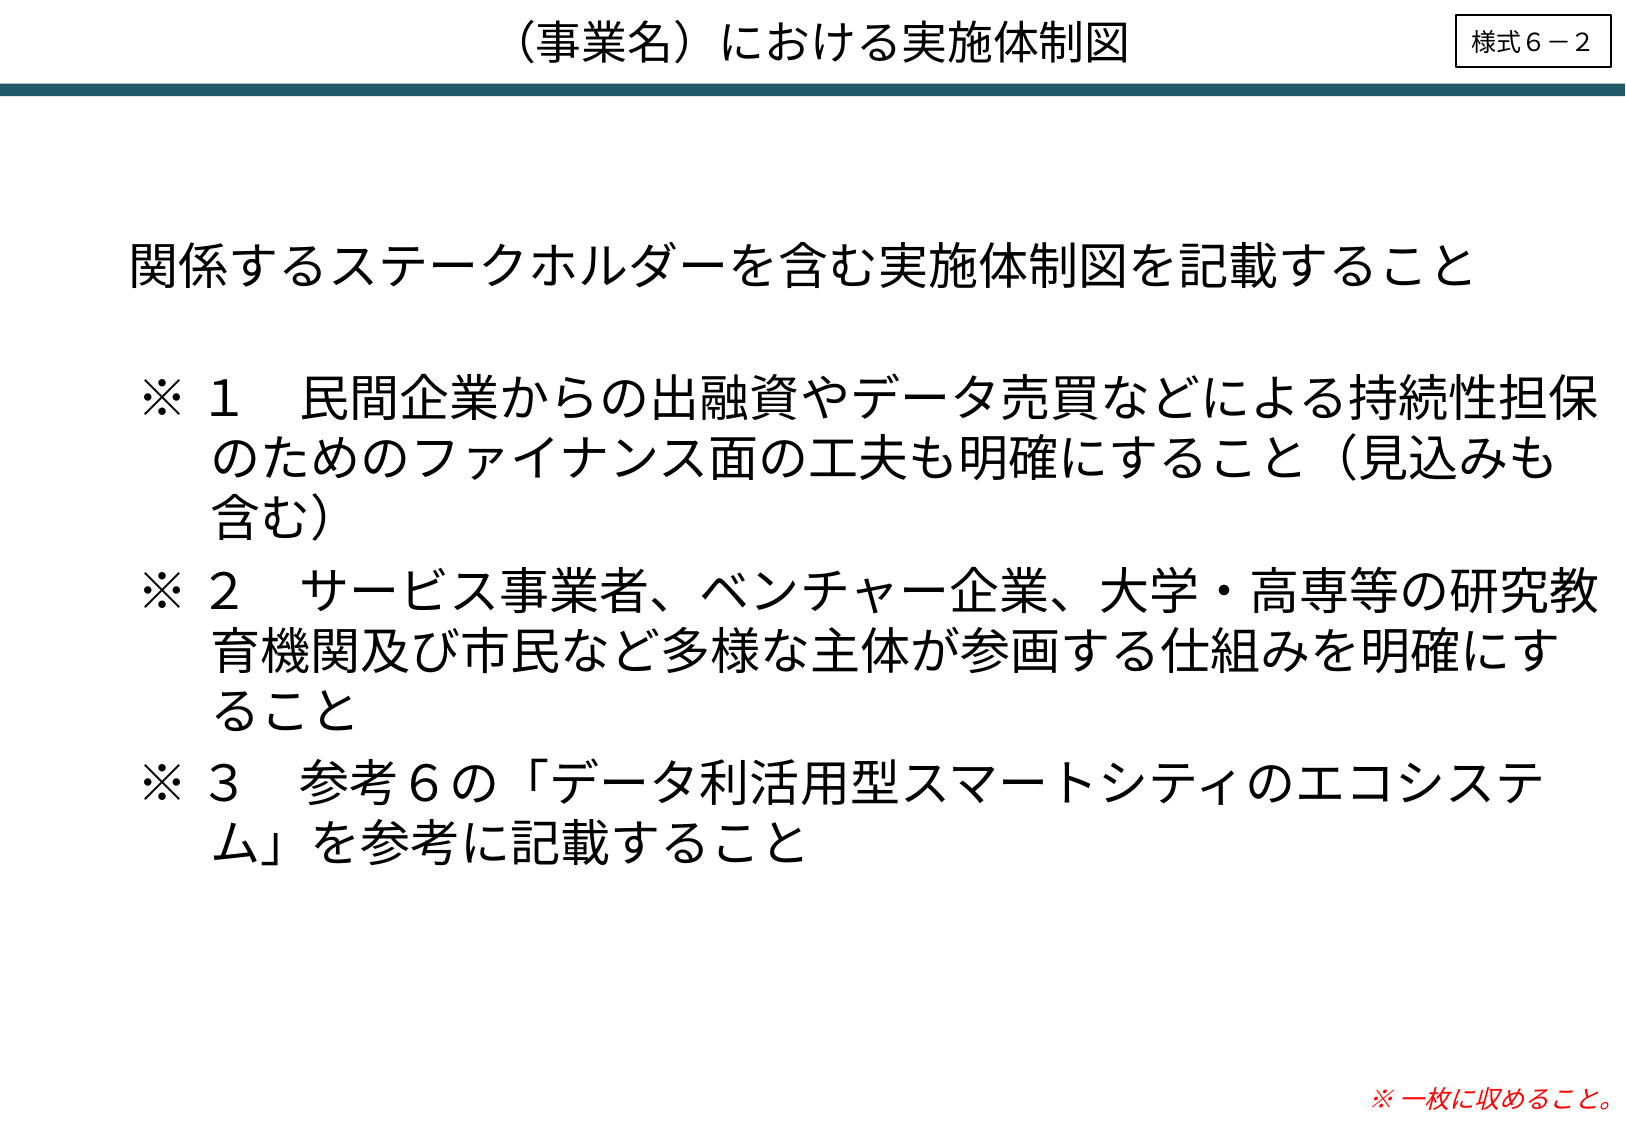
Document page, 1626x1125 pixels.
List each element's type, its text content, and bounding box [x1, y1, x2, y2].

text_box （事業名）における実施体制図 [0, 6, 1623, 76]
text_box 関係するステークホルダーを含む実施体制図を記載すること ※１ 民間企業からの出融資やデータ売買などによる持続性担保のためのファイナンス面の工夫も明確にすること（見込みも含む） ※２ サービス事業者、ベンチャー企業、大学・高専等の研究教育機関及び市民など多様な主体が参画する仕組みを明確にすること ※３ 参考６の「データ利活用型スマートシティのエコシステム」を参考に記載すること [0, 244, 1618, 862]
text_box ※一枚に収めること。 [1353, 1076, 1625, 1122]
text_box 様式６－２ [1454, 13, 1613, 69]
text_box [0, 81, 1625, 98]
